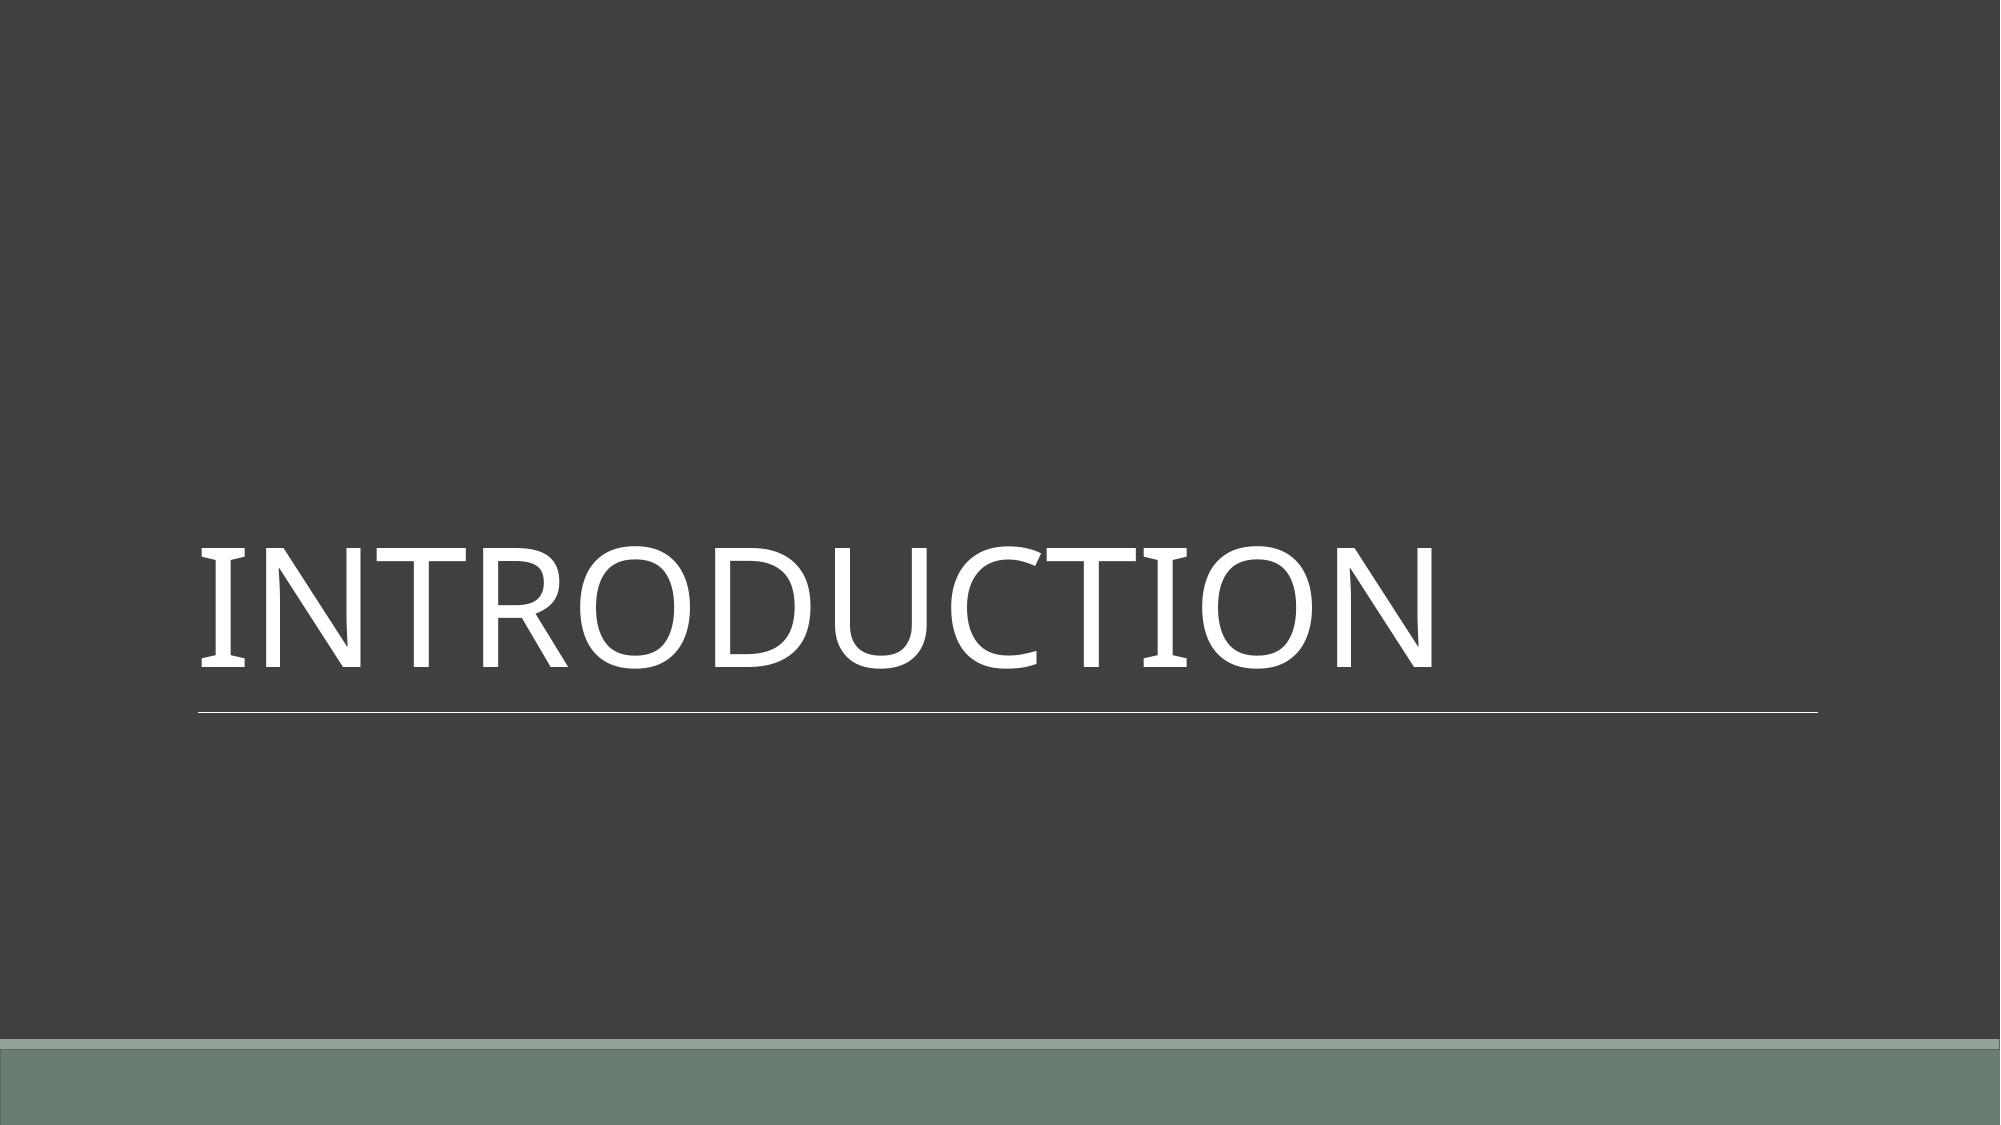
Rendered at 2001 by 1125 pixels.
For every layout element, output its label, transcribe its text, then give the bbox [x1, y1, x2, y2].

title INTRODUCTION [180, 124, 1830, 710]
